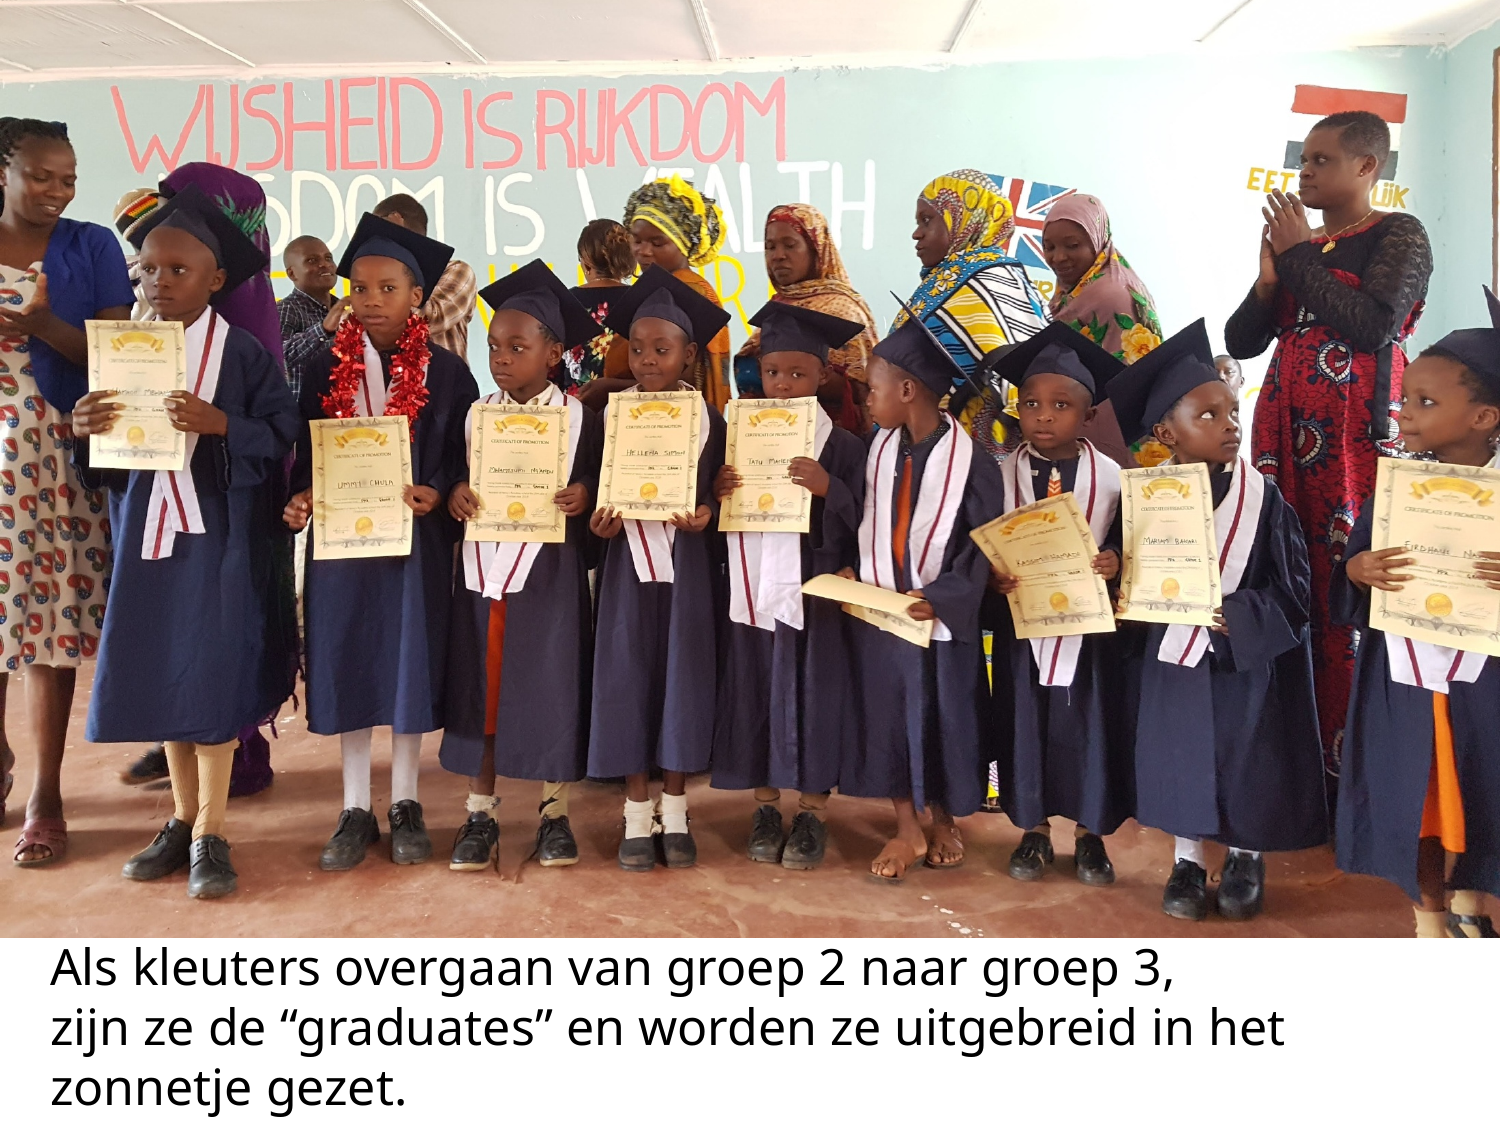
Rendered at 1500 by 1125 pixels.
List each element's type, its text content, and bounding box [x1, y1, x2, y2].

picture [0, 0, 1500, 938]
text_box Als kleuters overgaan van groep 2 naar groep 3, zijn ze de “graduates” en worden ze uitgebreid in het zonnetje gezet. [35, 946, 1500, 1123]
